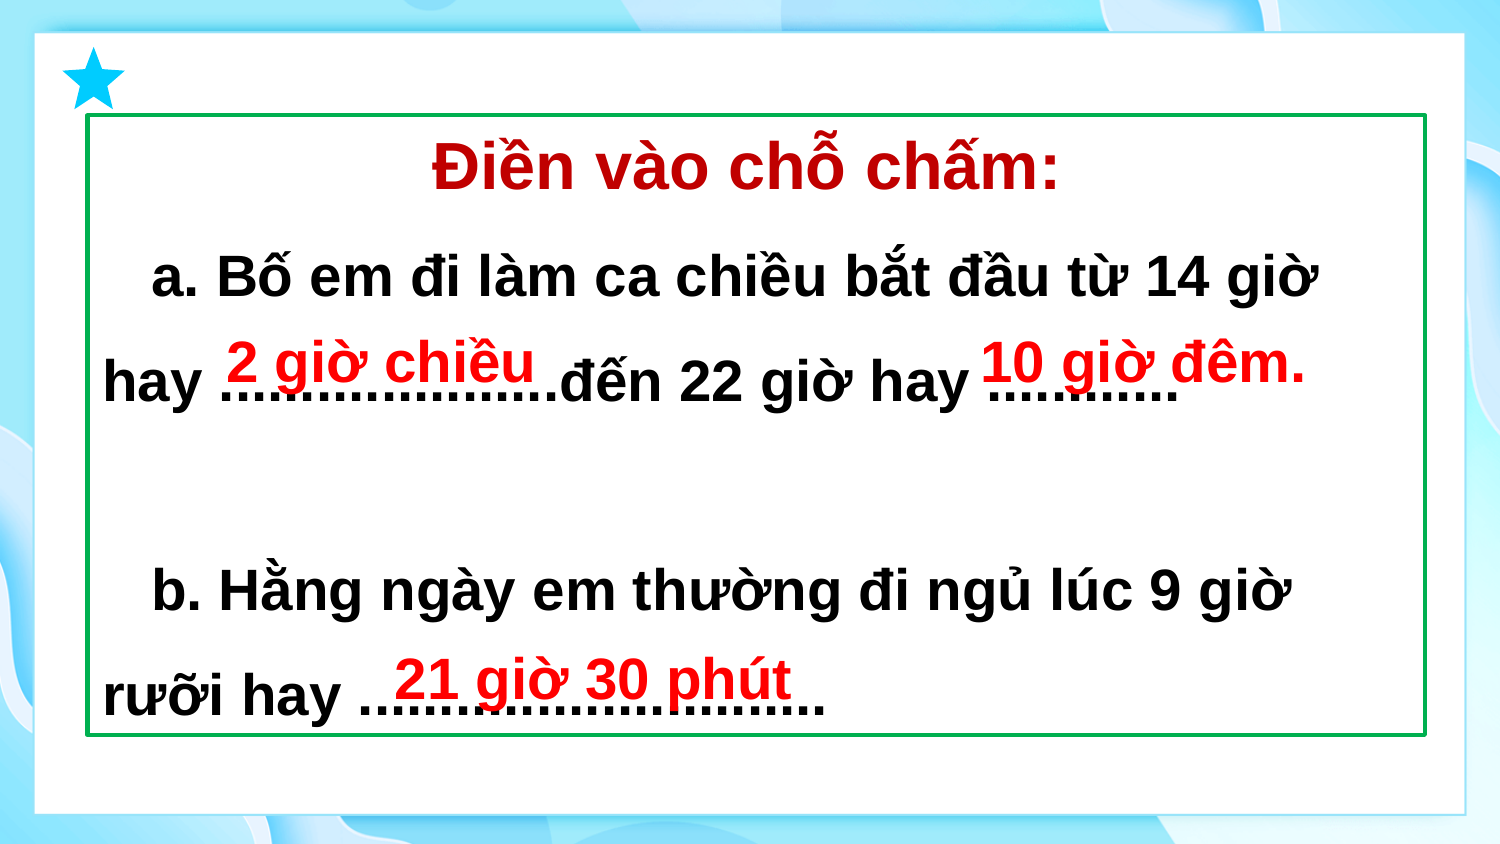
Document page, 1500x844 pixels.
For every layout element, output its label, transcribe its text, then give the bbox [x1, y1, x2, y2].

text_box Điền vào chỗ chấm: a. Bố em đi làm ca chiều bắt đầu từ 14 giờ hay .....................đến 22 giờ hay ............ b. Hằng ngày em thường đi ngủ lúc 9 giờ rưỡi hay ............................. [87, 115, 1425, 735]
text_box 21 giờ 30 phút [374, 634, 813, 720]
text_box 2 giờ chiều [162, 316, 600, 402]
picture [0, 0, 1500, 844]
text_box 10 giờ đêm. [924, 316, 1363, 402]
